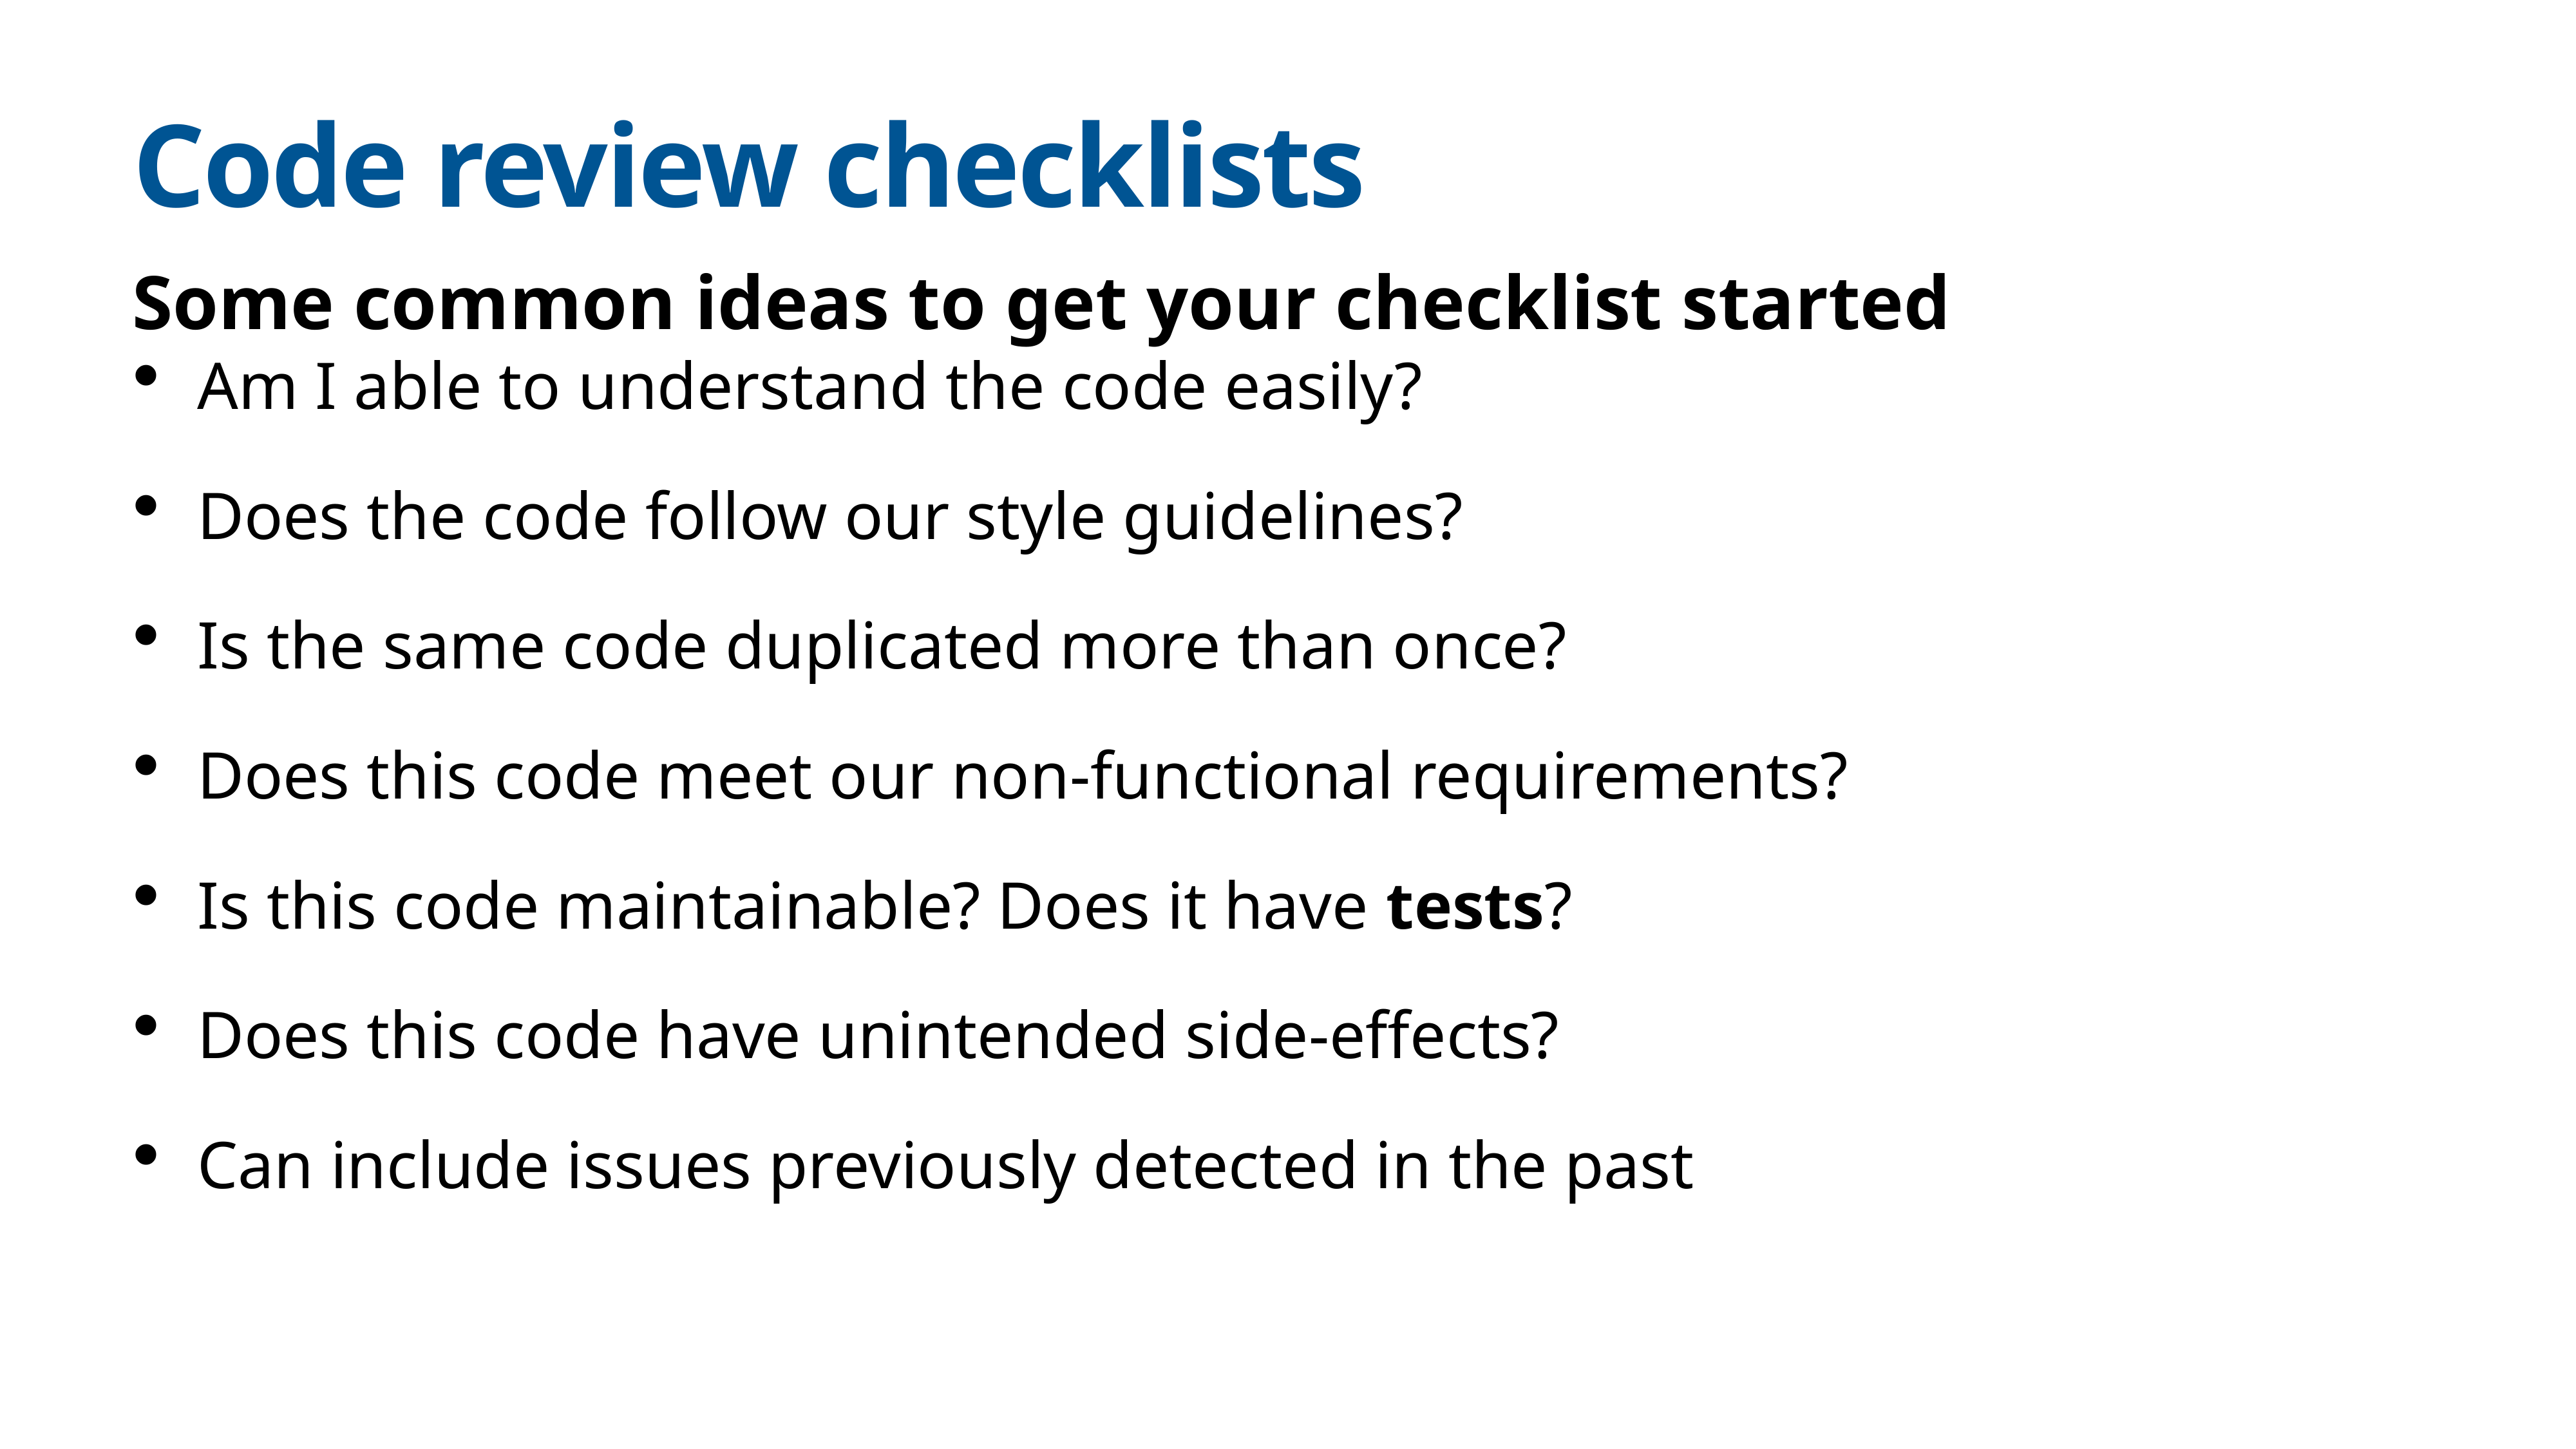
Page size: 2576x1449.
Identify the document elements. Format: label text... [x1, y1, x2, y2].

list Am I able to understand the code easily? Does the code follow our style guidelines? Is the same code duplicated more than once? Does this code meet our non-functional requirements? Is this code maintainable? Does it have tests? Does this code have unintended side-effects? Can include issues previously detected in the past [127, 348, 2449, 1221]
list Some common ideas to get your checklist started [127, 250, 2449, 348]
title Code review checklists [127, 113, 2449, 250]
